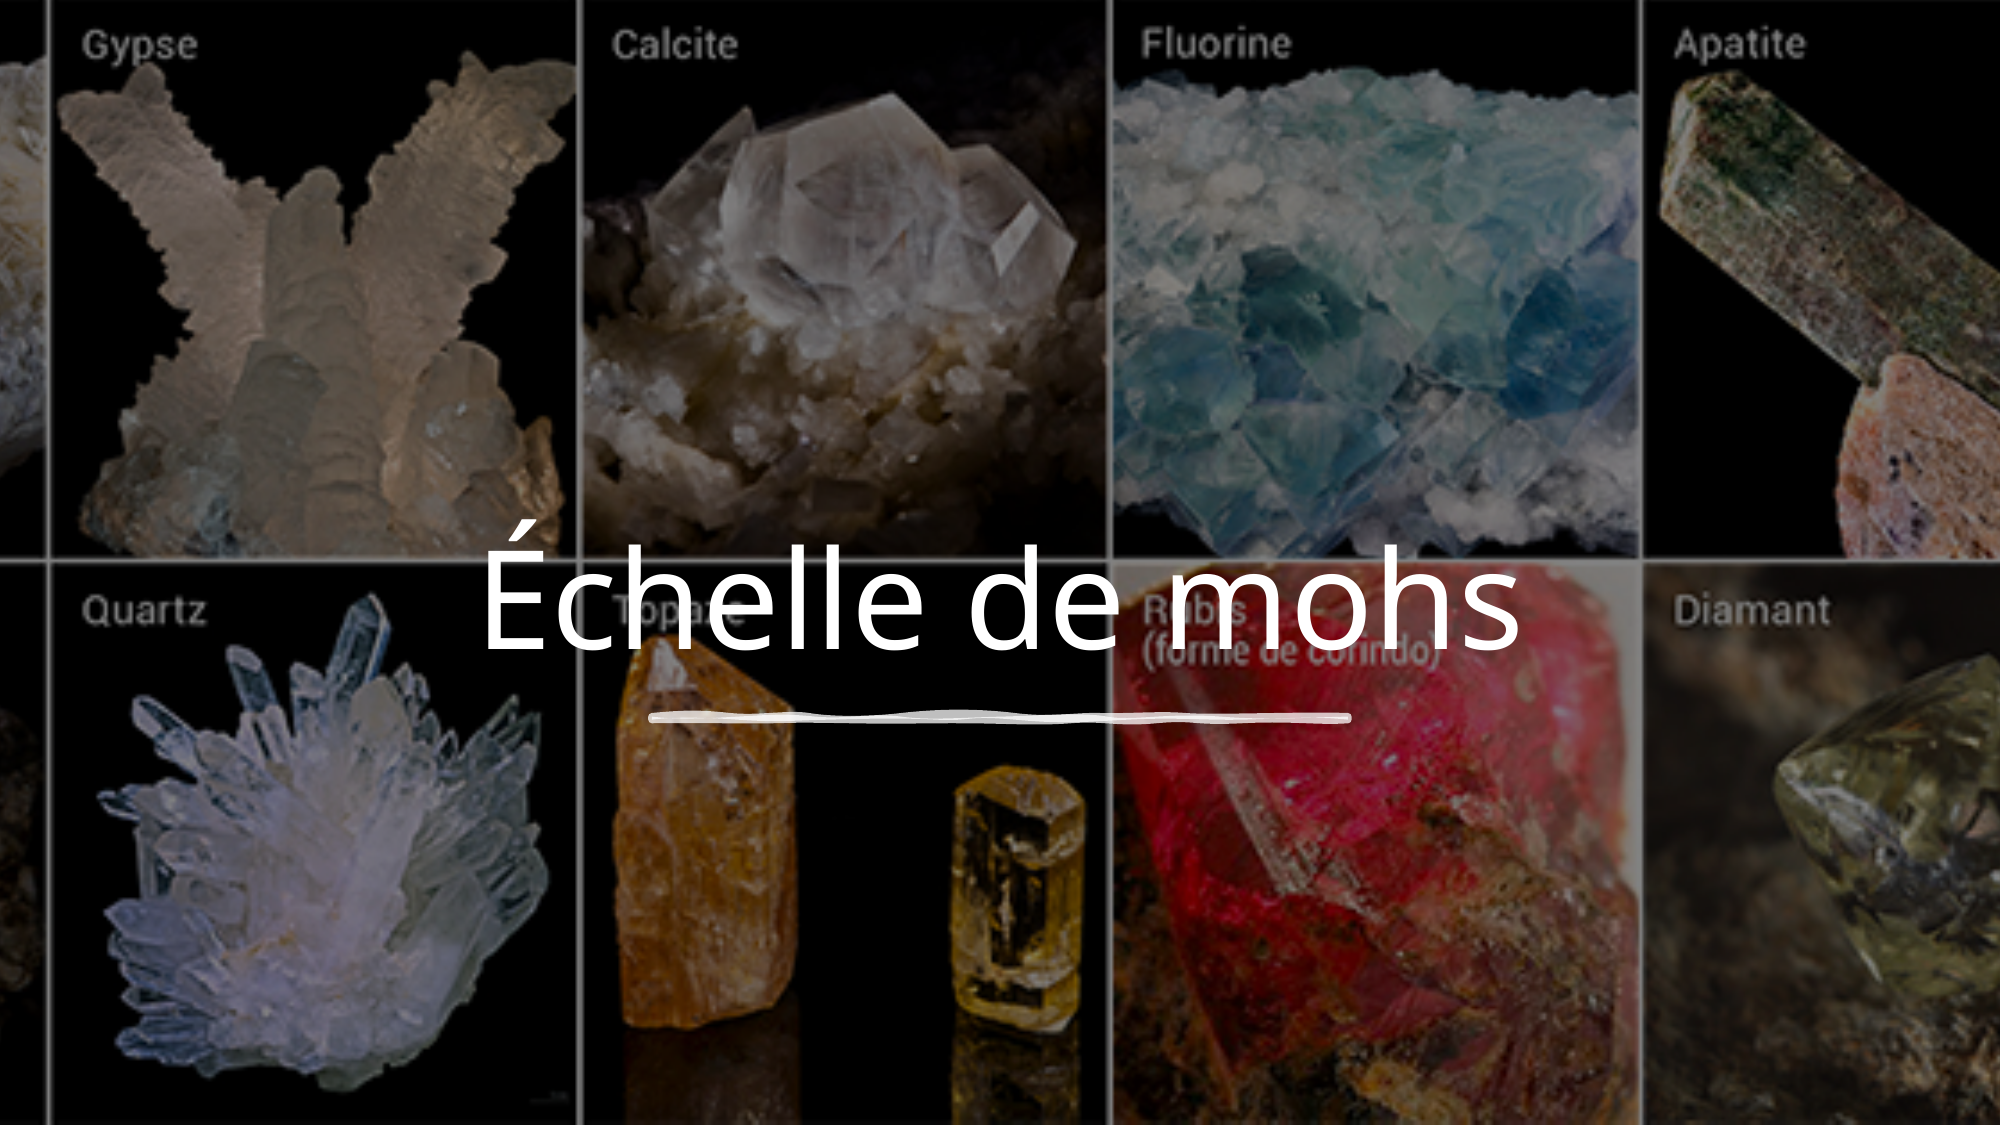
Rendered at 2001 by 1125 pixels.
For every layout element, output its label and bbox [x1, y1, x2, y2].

list [0, 0, 2000, 1125]
